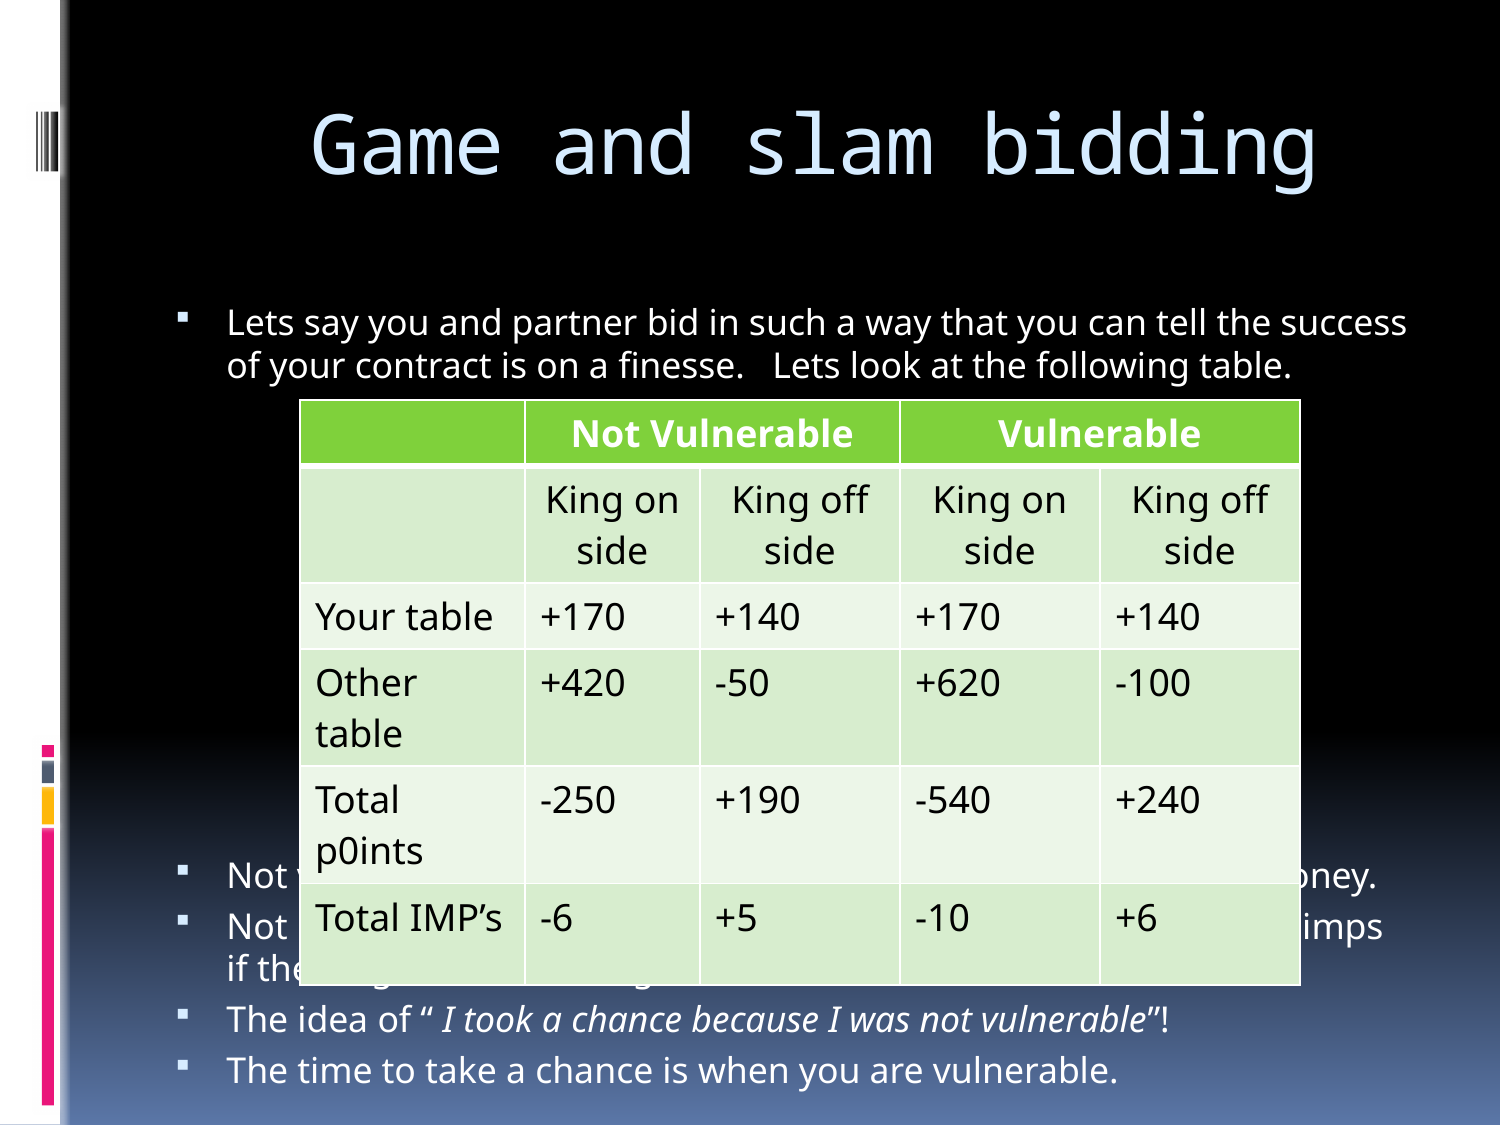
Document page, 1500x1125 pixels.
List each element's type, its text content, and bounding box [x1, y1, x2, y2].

table_cell +6 [1101, 884, 1299, 984]
table_cell Total IMP’s [301, 884, 524, 984]
table_cell -6 [526, 884, 699, 984]
table_header Not Vulnerable [526, 401, 899, 463]
table_cell -100 [1101, 650, 1299, 765]
table_cell +140 [701, 584, 899, 648]
table_cell Other table [301, 650, 524, 765]
table_cell +5 [701, 884, 899, 984]
table_cell +190 [701, 767, 899, 883]
list Lets say you and partner bid in such a way that you can tell the success of your contract is on a finesse. Lets look at the following table. Not vulnerable whether or not to bid the game is about even money. Not bidding a 50% vulnerable game is a bad bet. You can gain 6 imps if the king is off sides or gain 10 if the finesse works. The idea of “ I took a chance because I was not vulnerable”! The time to take a chance is when you are vulnerable. [149, 292, 1426, 1125]
table_cell +140 [1101, 584, 1299, 648]
table_cell -540 [901, 767, 1099, 883]
table_cell Total p0ints [301, 767, 524, 883]
table_cell +170 [901, 584, 1099, 648]
table_cell King on side [526, 469, 699, 582]
table_cell [301, 469, 524, 582]
table_cell King on side [901, 469, 1099, 582]
table_cell Your table [301, 584, 524, 648]
table_header [301, 401, 524, 463]
table_header Vulnerable [901, 401, 1299, 463]
table_cell -10 [901, 884, 1099, 984]
table_cell -250 [526, 767, 699, 883]
table_cell +420 [526, 650, 699, 765]
table_cell King off side [701, 469, 899, 582]
table_cell +240 [1101, 767, 1299, 883]
table_cell +170 [526, 584, 699, 648]
table_cell King off side [1101, 469, 1299, 582]
table_cell +620 [901, 650, 1099, 765]
table_cell -50 [701, 650, 899, 765]
title Game and slam bidding [150, 84, 1425, 235]
